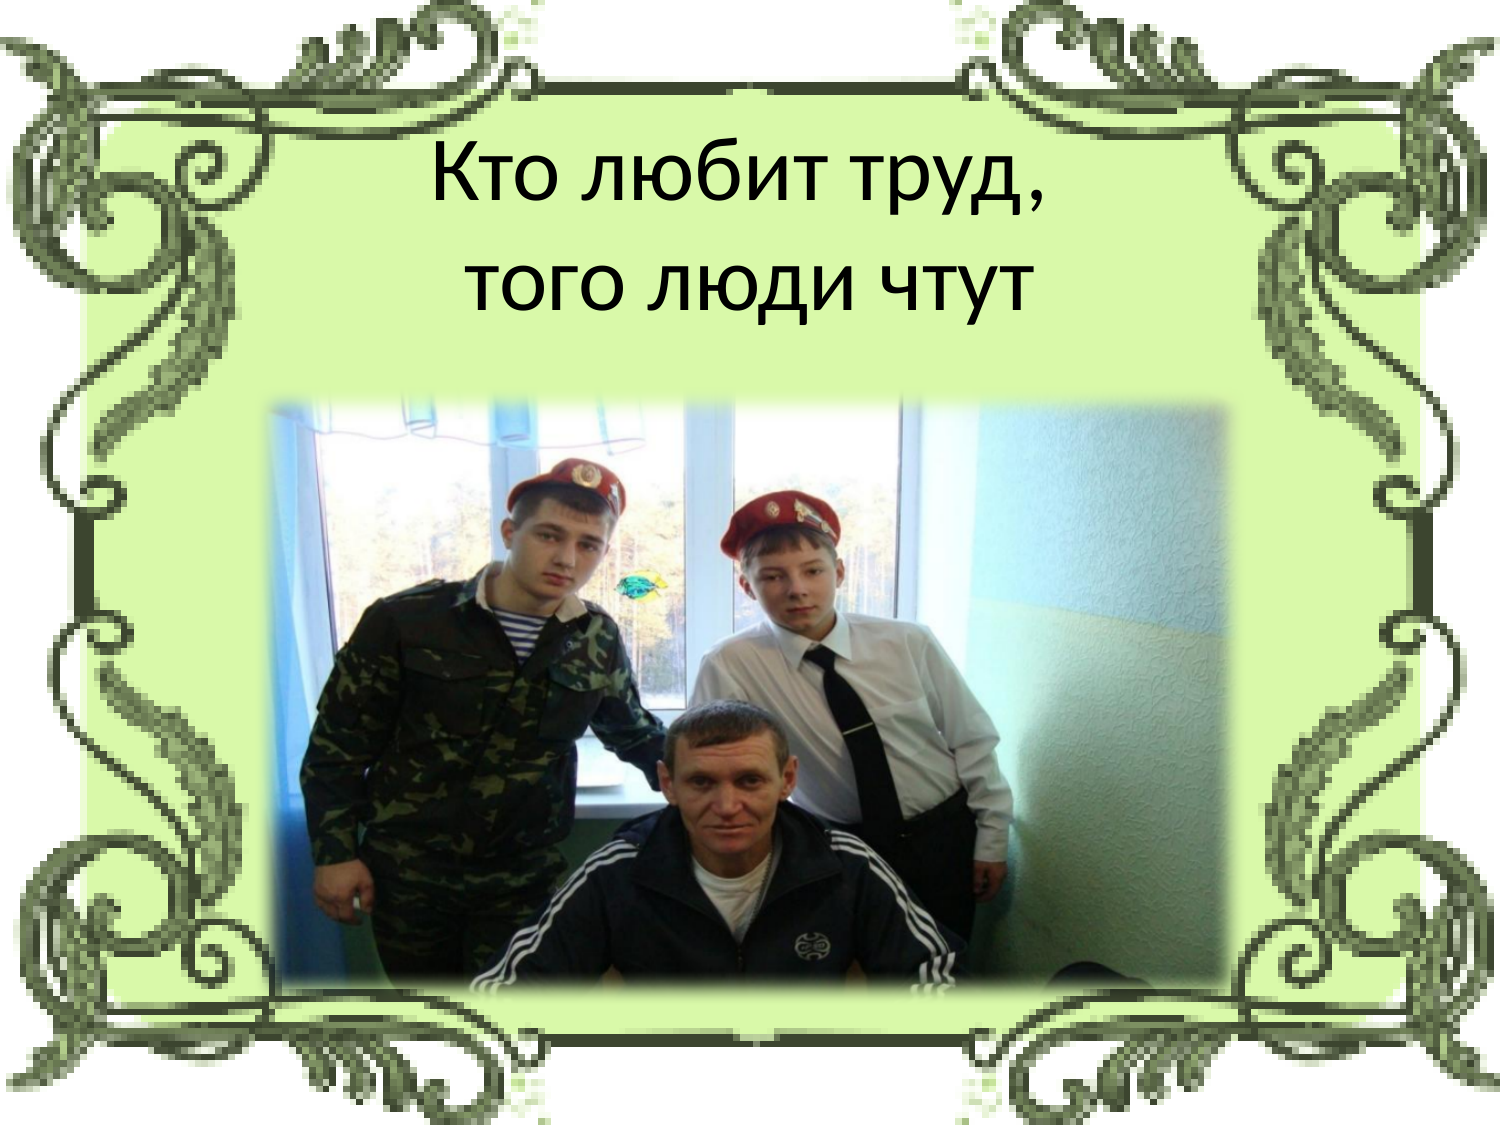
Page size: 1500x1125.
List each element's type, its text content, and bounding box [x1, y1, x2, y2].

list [254, 387, 1246, 1006]
title Кто любит труд, того люди чтут [74, 99, 1426, 338]
